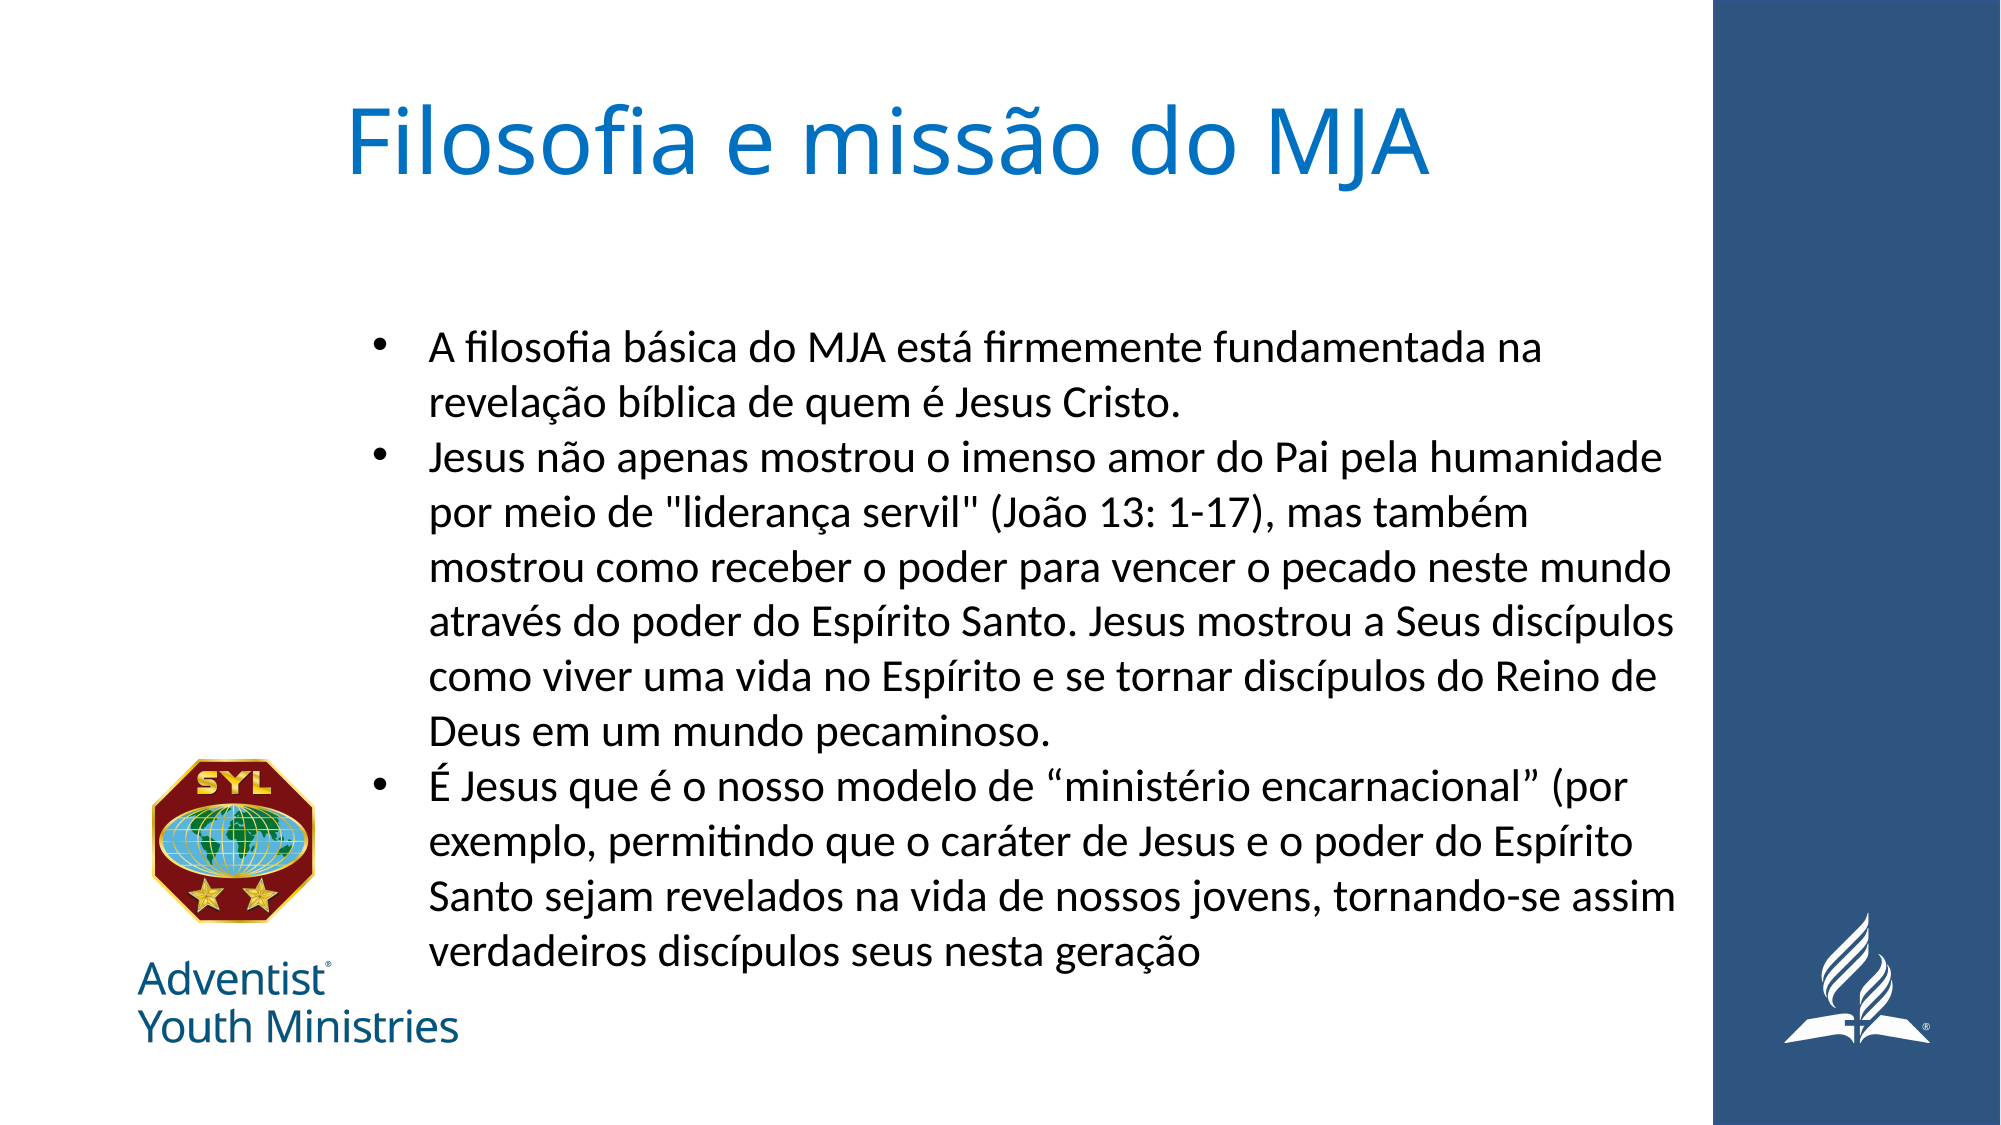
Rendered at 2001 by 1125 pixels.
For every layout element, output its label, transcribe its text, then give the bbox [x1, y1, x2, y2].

picture [109, 730, 489, 1064]
picture [1771, 892, 1943, 1064]
title Filosofia e missão do MJA [137, 91, 1639, 309]
text_box A filosofia básica do MJA está firmemente fundamentada na revelação bíblica de quem é Jesus Cristo. Jesus não apenas mostrou o imenso amor do Pai pela humanidade por meio de "liderança servil" (João 13: 1-17), mas também mostrou como receber o poder para vencer o pecado neste mundo através do poder do Espírito Santo. Jesus mostrou a Seus discípulos como viver uma vida no Espírito e se tornar discípulos do Reino de Deus em um mundo pecaminoso. É Jesus que é o nosso modelo de “ministério encarnacional” (por exemplo, permitindo que o caráter de Jesus e o poder do Espírito Santo sejam revelados na vida de nossos jovens, tornando-se assim verdadeiros discípulos seus nesta geração [357, 308, 1703, 984]
